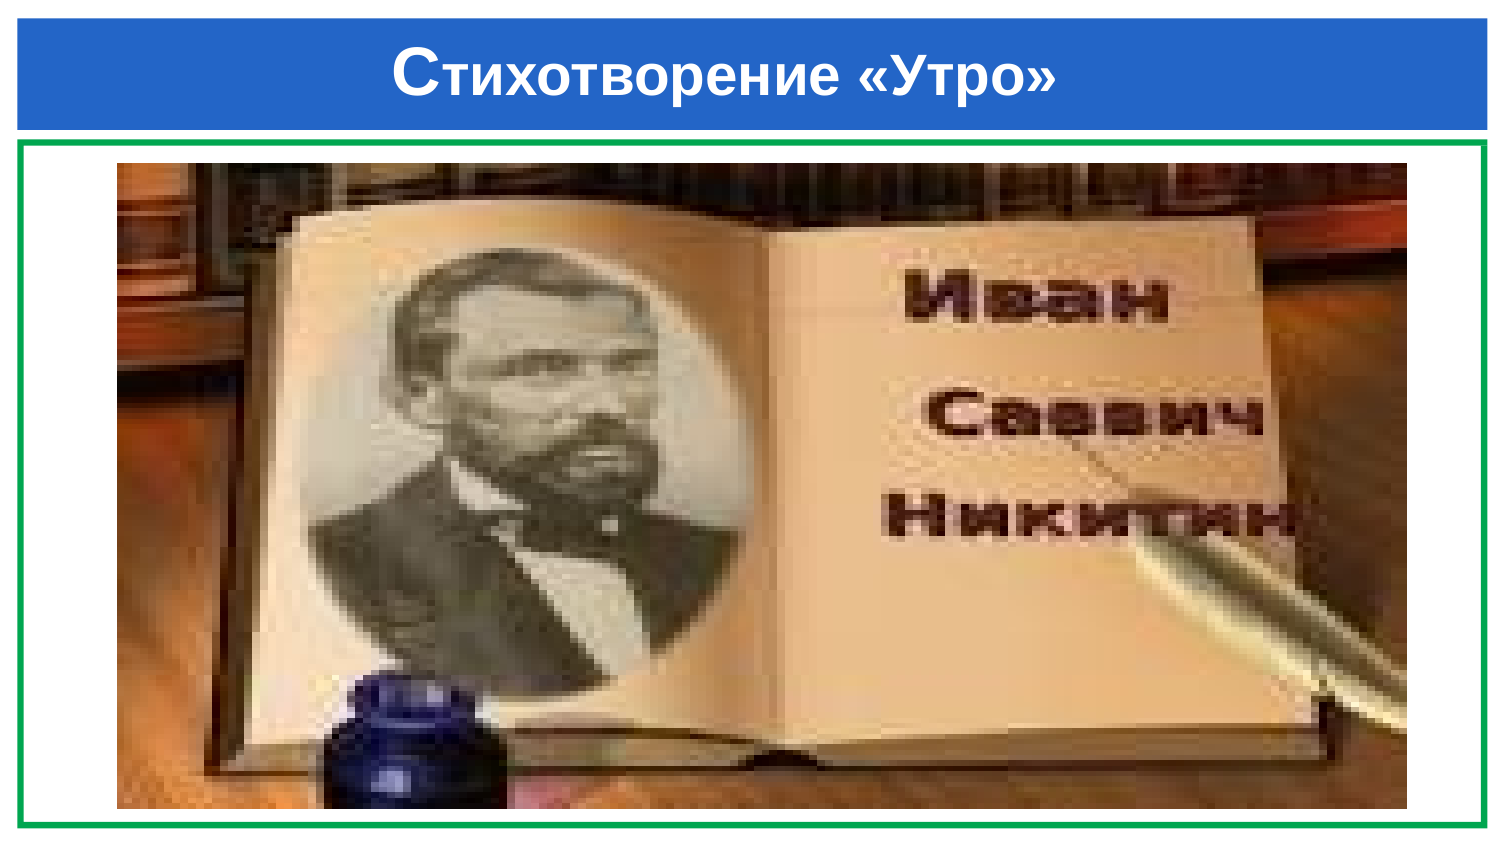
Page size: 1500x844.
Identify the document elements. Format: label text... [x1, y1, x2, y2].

list [35, 117, 856, 214]
title Стихотворение «Утро» [11, 26, 1500, 110]
picture [116, 163, 1407, 809]
